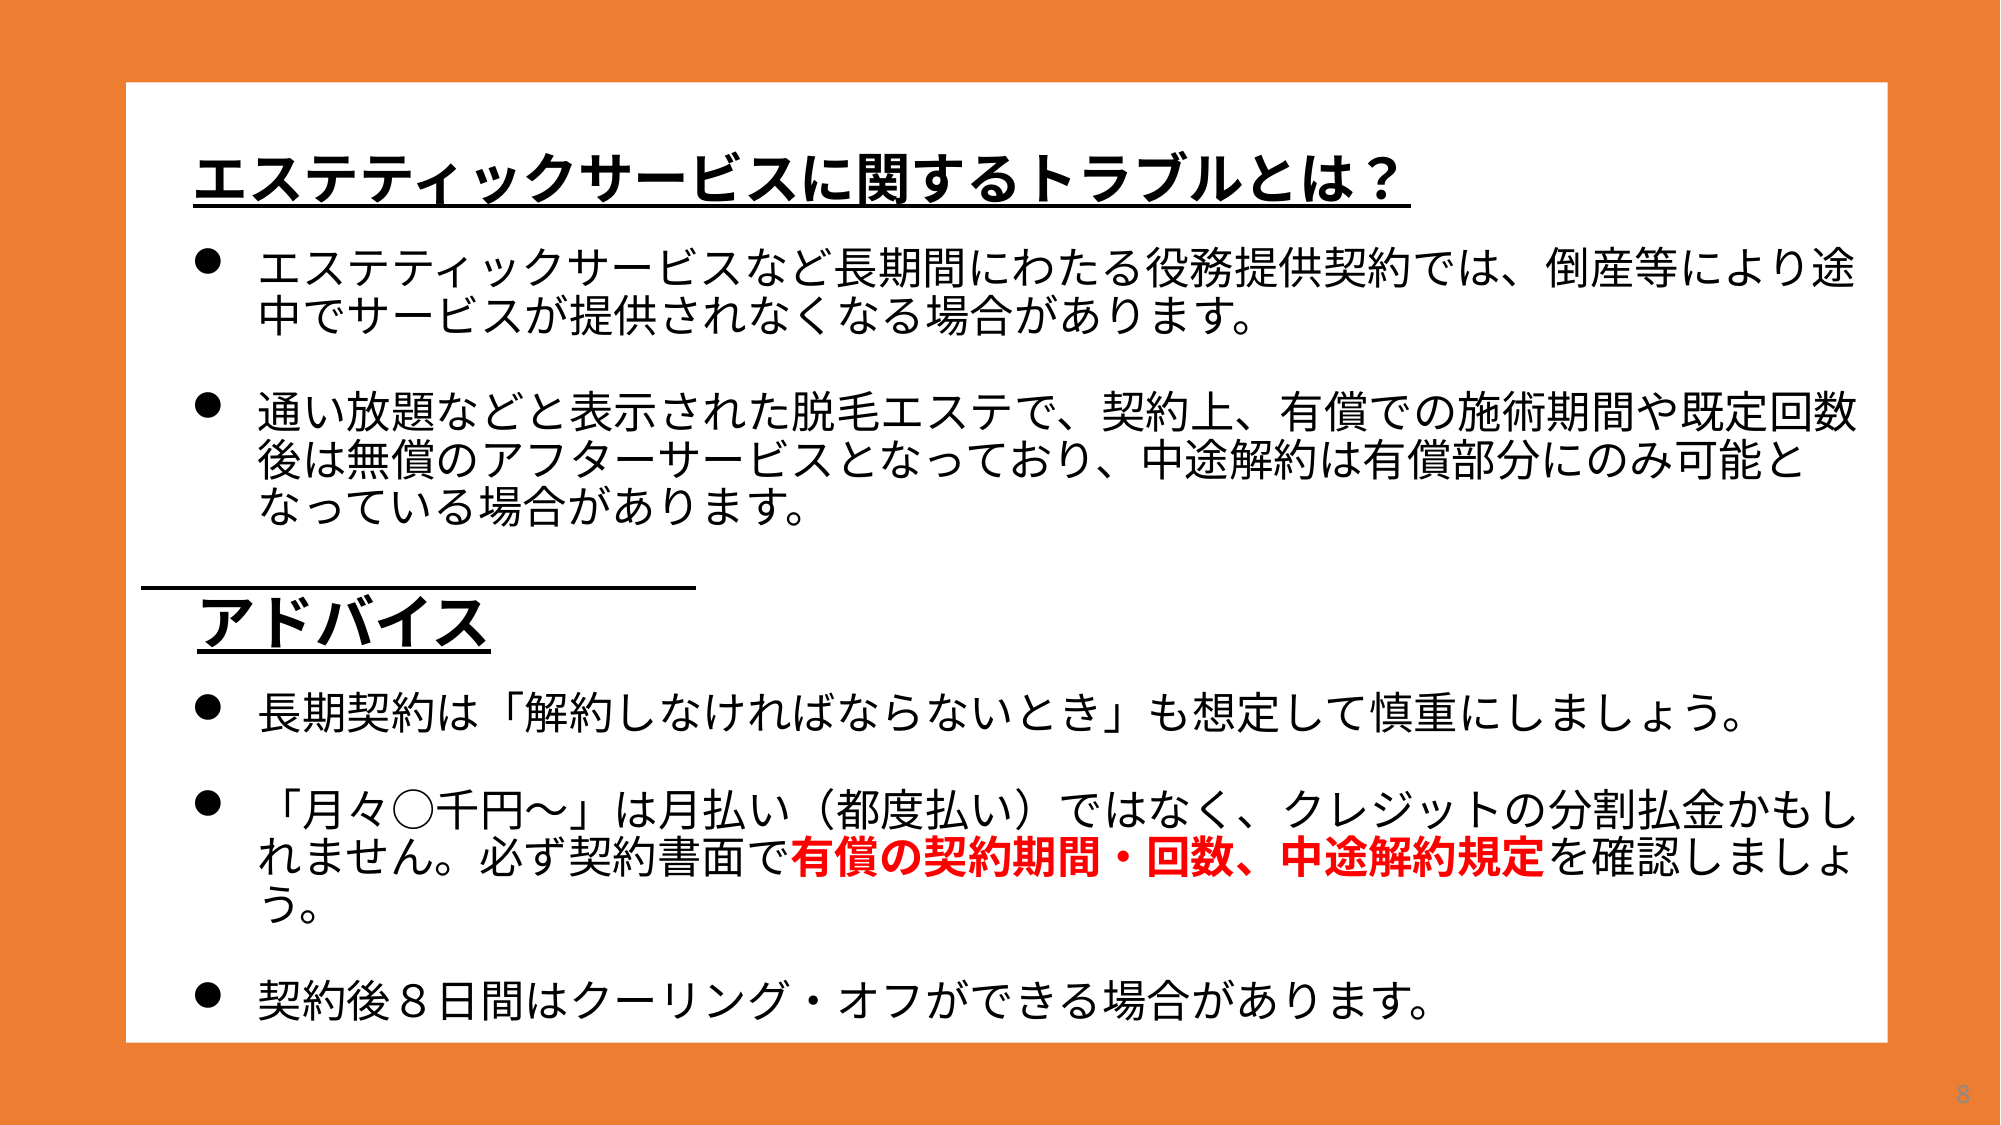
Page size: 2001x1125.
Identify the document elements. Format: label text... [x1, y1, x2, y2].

slide_number 7 [1535, 1065, 1986, 1125]
text_box エステティックサービスに関するトラブルとは？ エステティックサービスなど長期間にわたる役務提供契約では、倒産等により途中でサービスが提供されなくなる場合があります。 通い放題などと表示された脱毛エステで、契約上、有償での施術期間や既定回数後は無償のアフターサービスとなっており、中途解約は有償部分にのみ可能となっている場合があります。 アドバイス 長期契約は「解約しなければならないとき」も想定して慎重にしましょう。 「月々○千円～」は月払い（都度払い）ではなく、クレジットの分割払金かもしれません。必ず契約書面で有償の契約期間・回数、中途解約規定を確認しましょう。 契約後８日間はクーリング・オフができる場合があります。 [126, 82, 1888, 1043]
